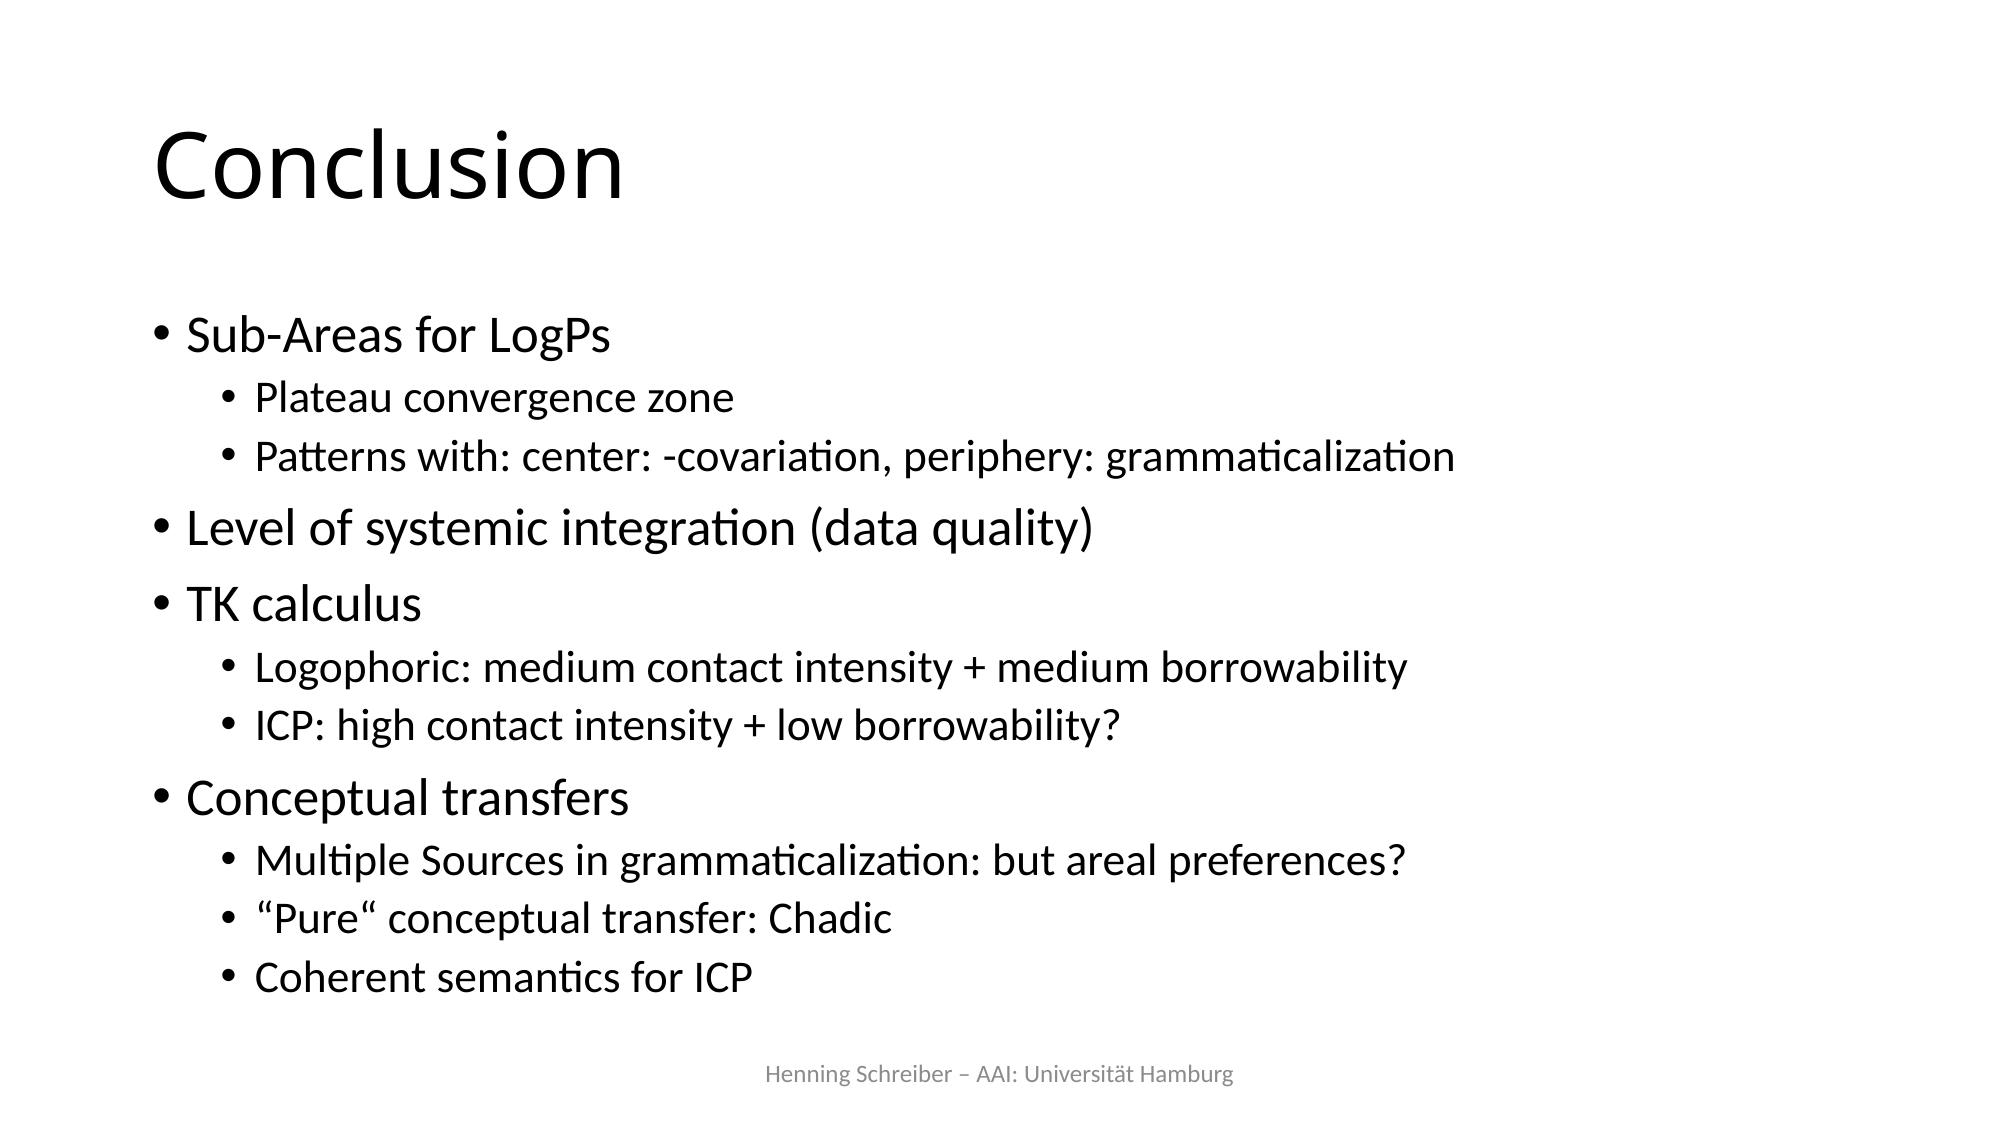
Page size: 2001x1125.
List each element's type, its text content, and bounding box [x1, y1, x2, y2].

footer Henning Schreiber – AAI: Universität Hamburg [662, 1042, 1338, 1103]
list Sub-Areas for LogPs Plateau convergence zone Patterns with: center: -covariation, periphery: grammaticalization Level of systemic integration (data quality) TK calculus Logophoric: medium contact intensity + medium borrowability ICP: high contact intensity + low borrowability? Conceptual transfers Multiple Sources in grammaticalization: but areal preferences? “Pure“ conceptual transfer: Chadic Coherent semantics for ICP [137, 299, 1863, 1014]
title Conclusion [137, 59, 1863, 278]
